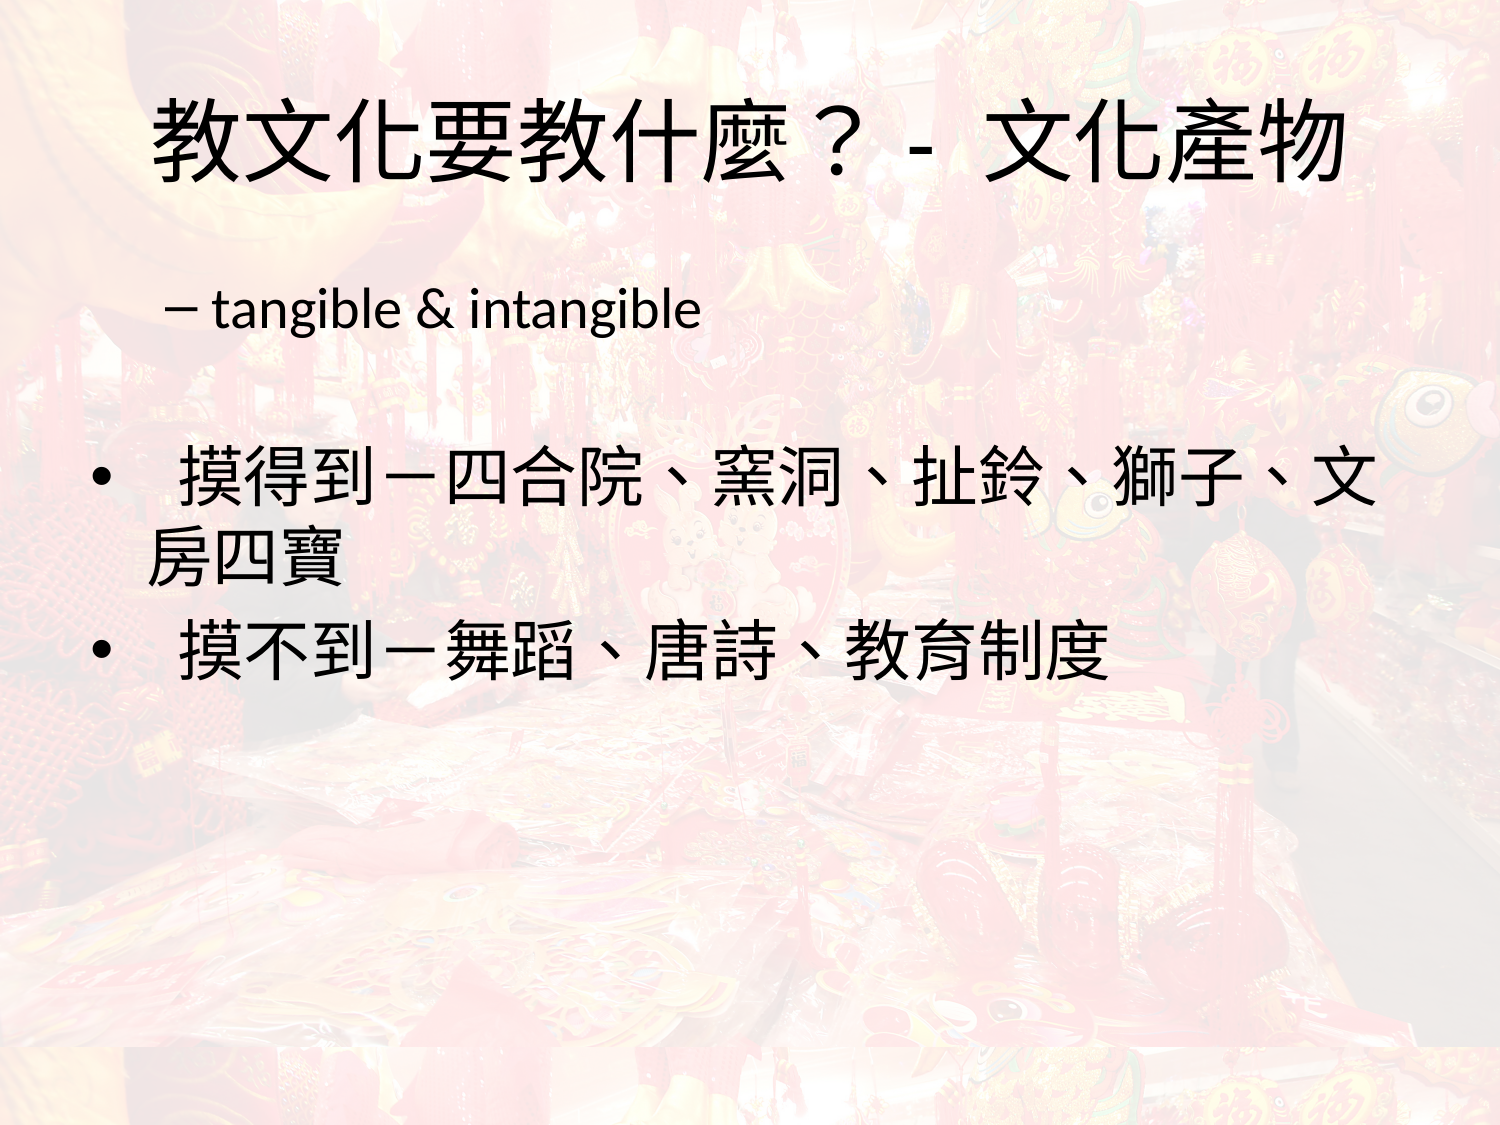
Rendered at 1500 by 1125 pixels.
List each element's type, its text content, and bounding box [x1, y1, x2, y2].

list tangible & intangible 摸得到－四合院、窯洞、扯鈴、獅子、文房四寶 摸不到－舞蹈、唐詩、教育制度 [75, 262, 1425, 1005]
title 教文化要教什麼？- 文化產物 [75, 45, 1425, 233]
